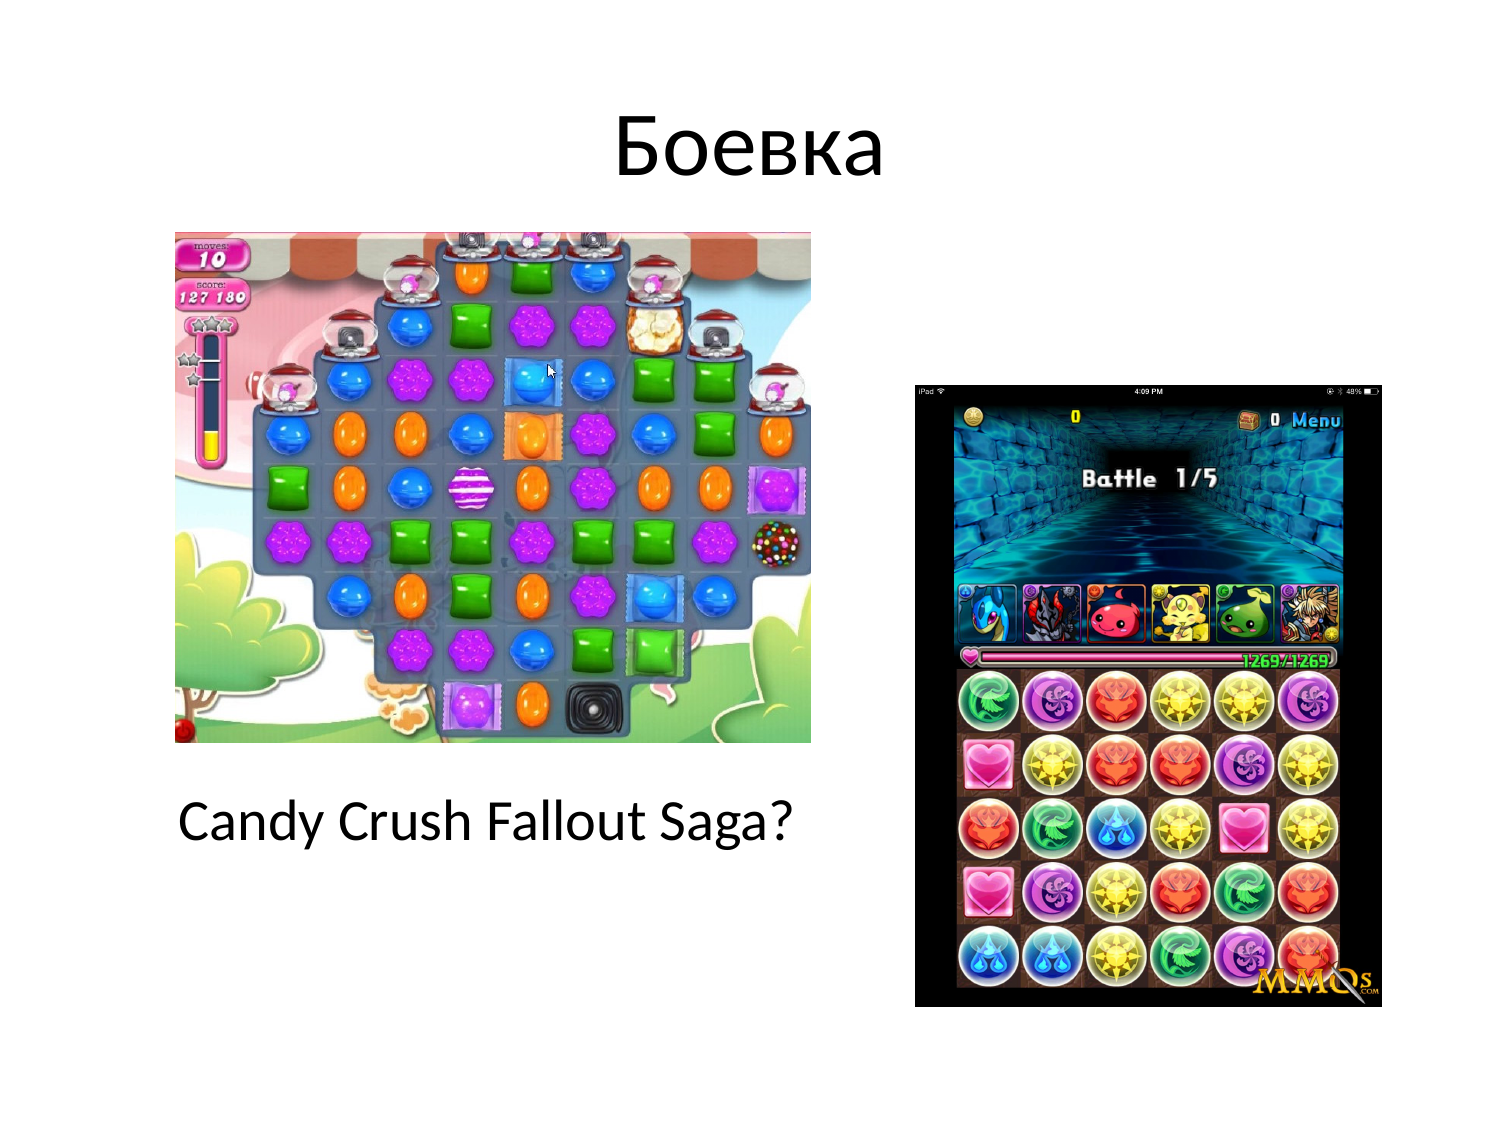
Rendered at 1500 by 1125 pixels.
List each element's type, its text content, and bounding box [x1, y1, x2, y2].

picture [915, 385, 1382, 1008]
title Боевка [75, 45, 1425, 233]
text_box Candy Crush Fallout Saga? [163, 775, 812, 860]
picture [174, 232, 811, 744]
